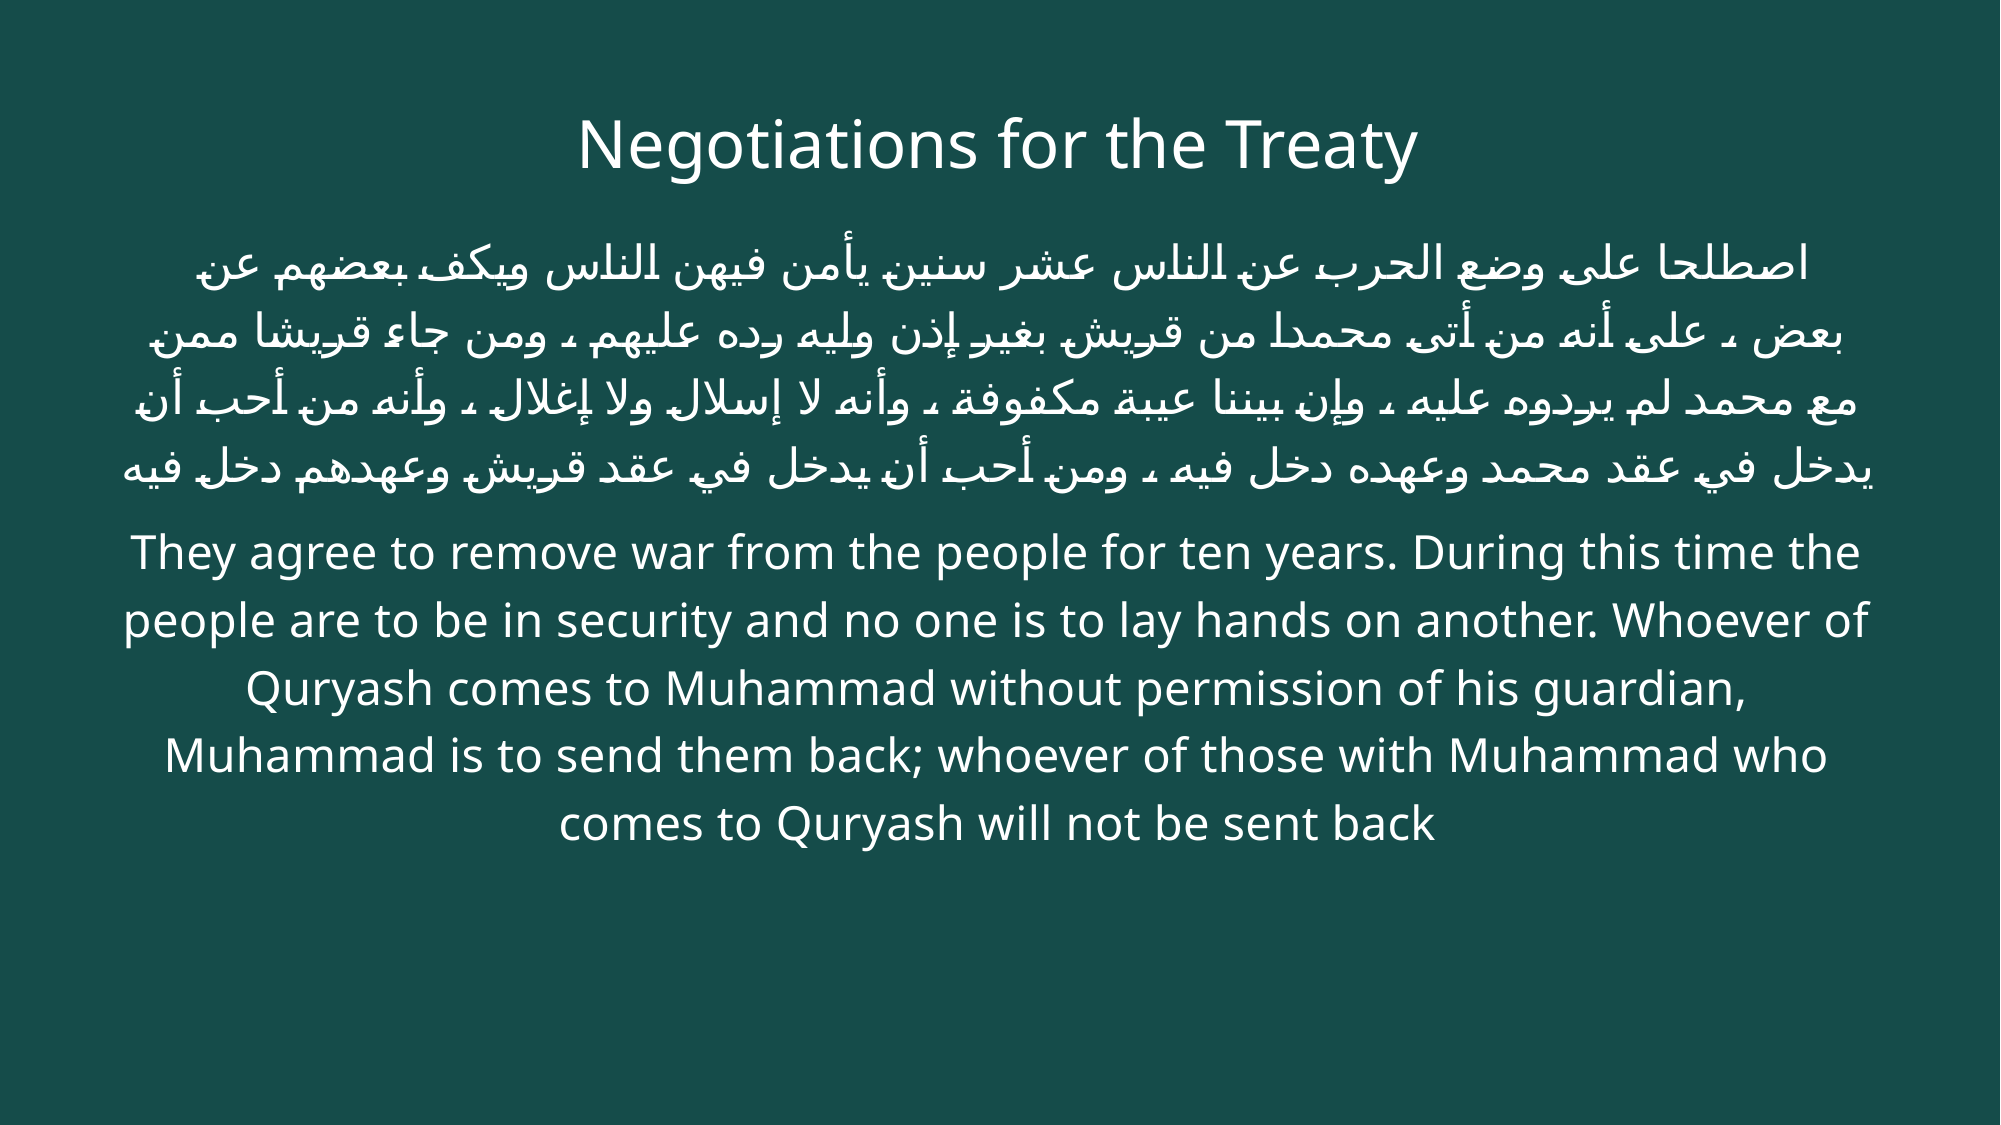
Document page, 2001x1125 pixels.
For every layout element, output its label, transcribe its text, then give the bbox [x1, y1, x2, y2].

title Negotiations for the Treaty [118, 101, 1878, 221]
list اصطلحا على وضع الحرب عن الناس عشر سنين يأمن فيهن الناس ويكف بعضهم عن بعض ، على أنه من أتى محمدا من قريش بغير إذن وليه رده عليهم ، ومن جاء قريشا ممن مع محمد لم يردوه عليه ، وإن بيننا عيبة مكفوفة ، وأنه لا إسلال ولا إغلال ، وأنه من أحب أن يدخل في عقد محمد وعهده دخل فيه ، ومن أحب أن يدخل في عقد قريش وعهدهم دخل فيه They agree to remove war from the people for ten years. During this time the people are to be in security and no one is to lay hands on another. Whoever of Quryash comes to Muhammad without permission of his guardian, Muhammad is to send them back; whoever of those with Muhammad who comes to Quryash will not be sent back [118, 221, 1878, 947]
